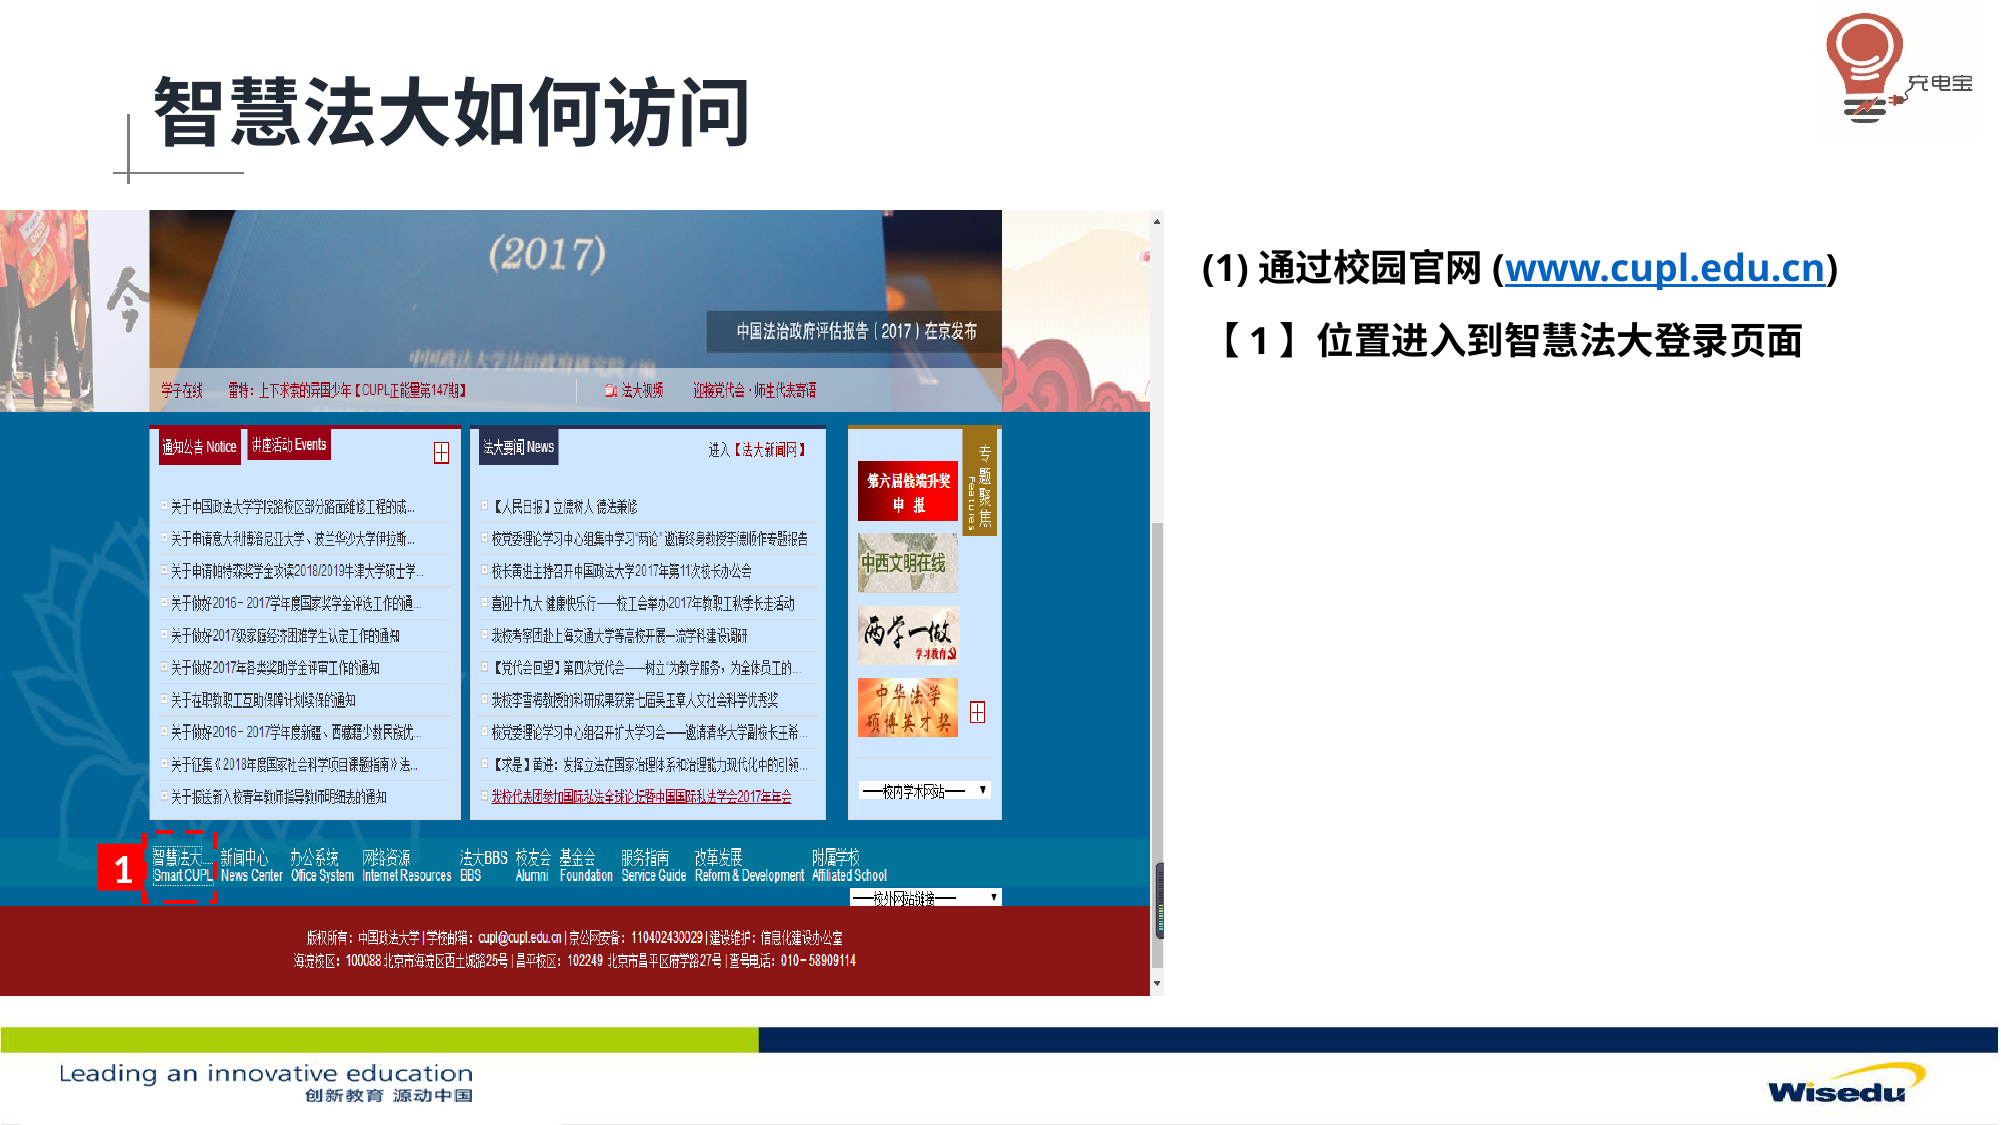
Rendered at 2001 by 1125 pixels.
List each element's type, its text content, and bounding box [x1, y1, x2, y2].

picture [849, 426, 1001, 819]
picture [210, 892, 216, 903]
picture [0, 0, 2000, 1125]
picture [270, 873, 278, 880]
text_box (1)通过校园官网(www.cupl.edu.cn) 【1】位置进入到智慧法大登录页面 [1187, 210, 1930, 370]
picture [490, 852, 494, 863]
picture [298, 870, 302, 880]
picture [13, 426, 465, 838]
picture [471, 426, 825, 819]
picture [98, 834, 149, 903]
title 智慧法大如何访问 [137, 59, 1863, 173]
